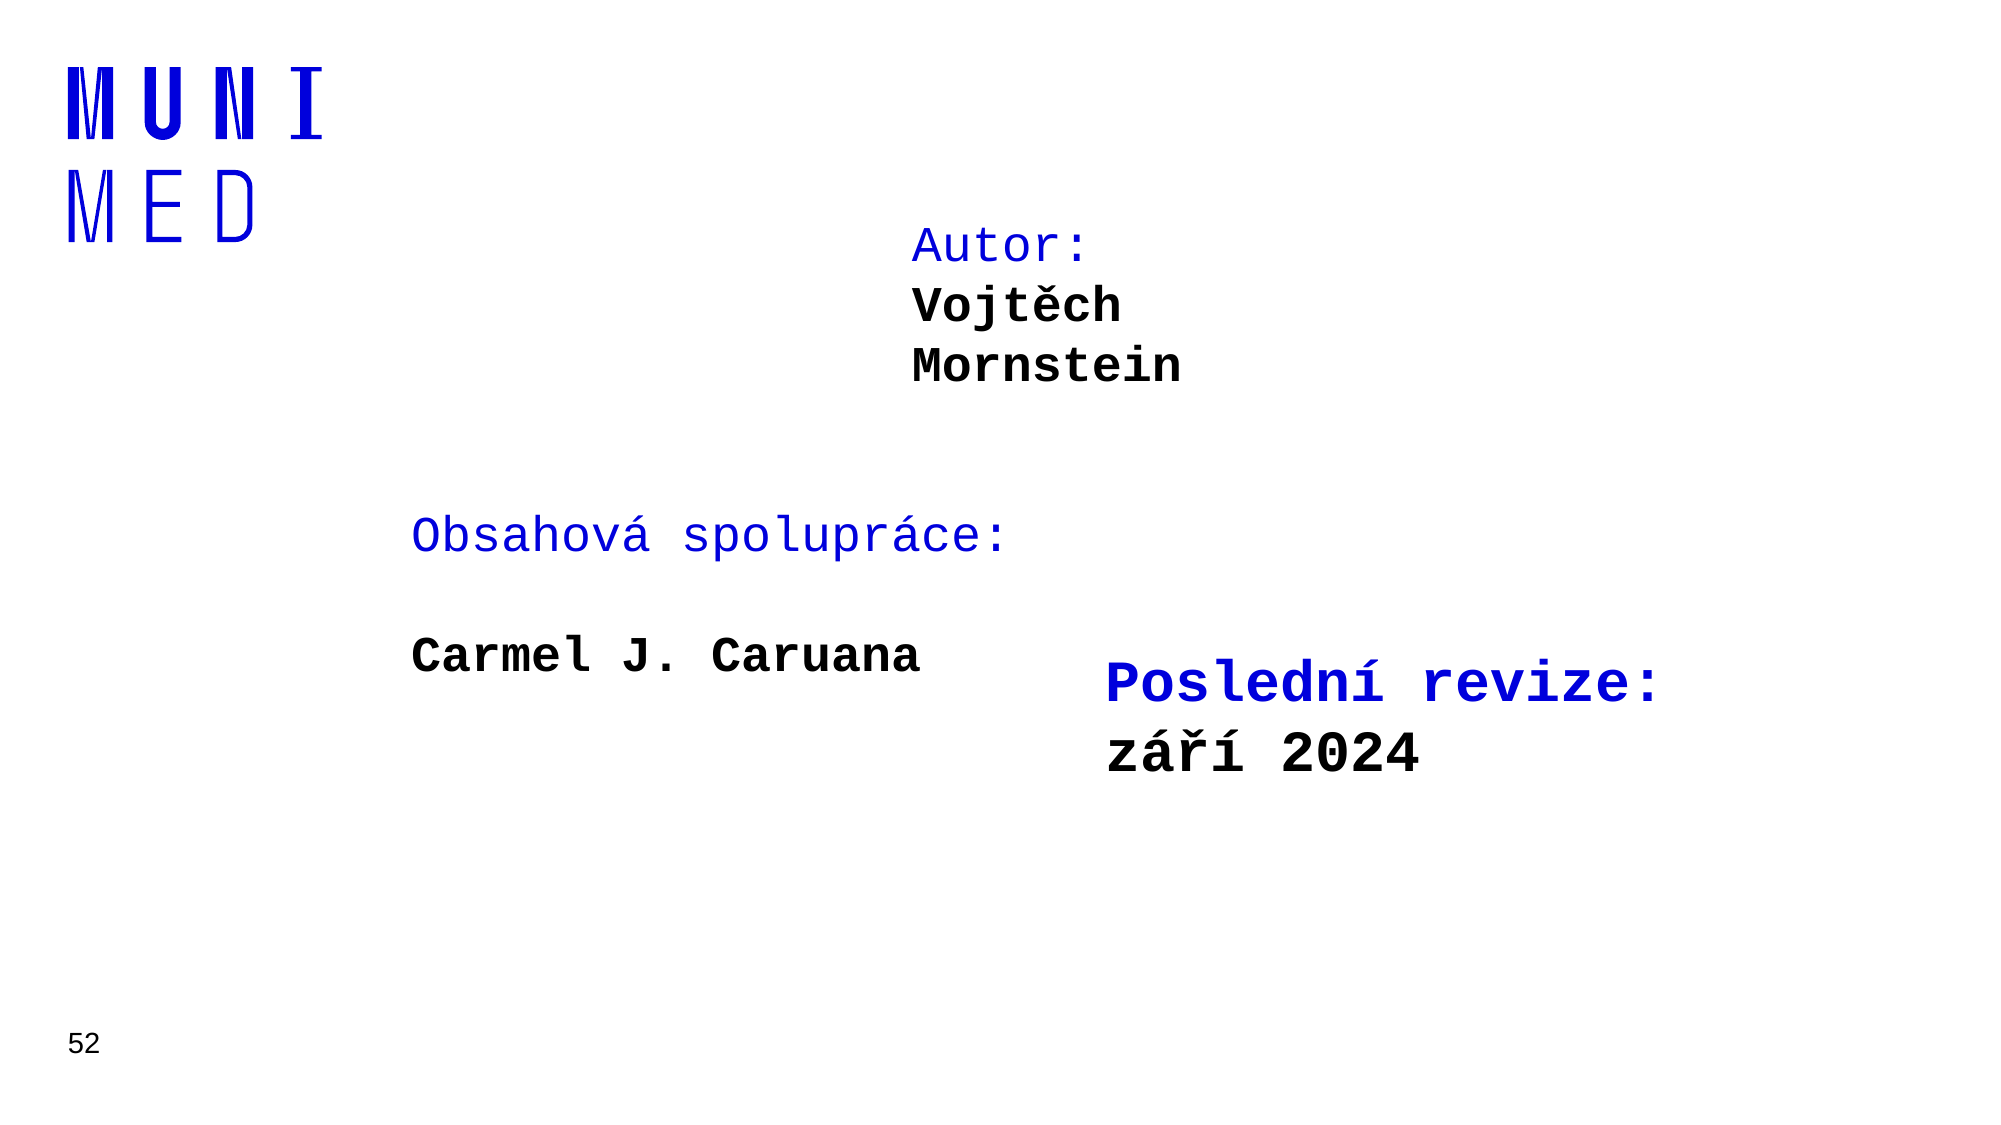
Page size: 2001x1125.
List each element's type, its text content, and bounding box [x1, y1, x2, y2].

text_box Obsahová spolupráce: Carmel J. Caruana [396, 494, 1056, 689]
text_box Autor: Vojtěch Mornstein [897, 203, 1437, 459]
title Poslední revize: září 2024 [1105, 643, 1768, 833]
slide_number 52 [67, 1021, 110, 1063]
